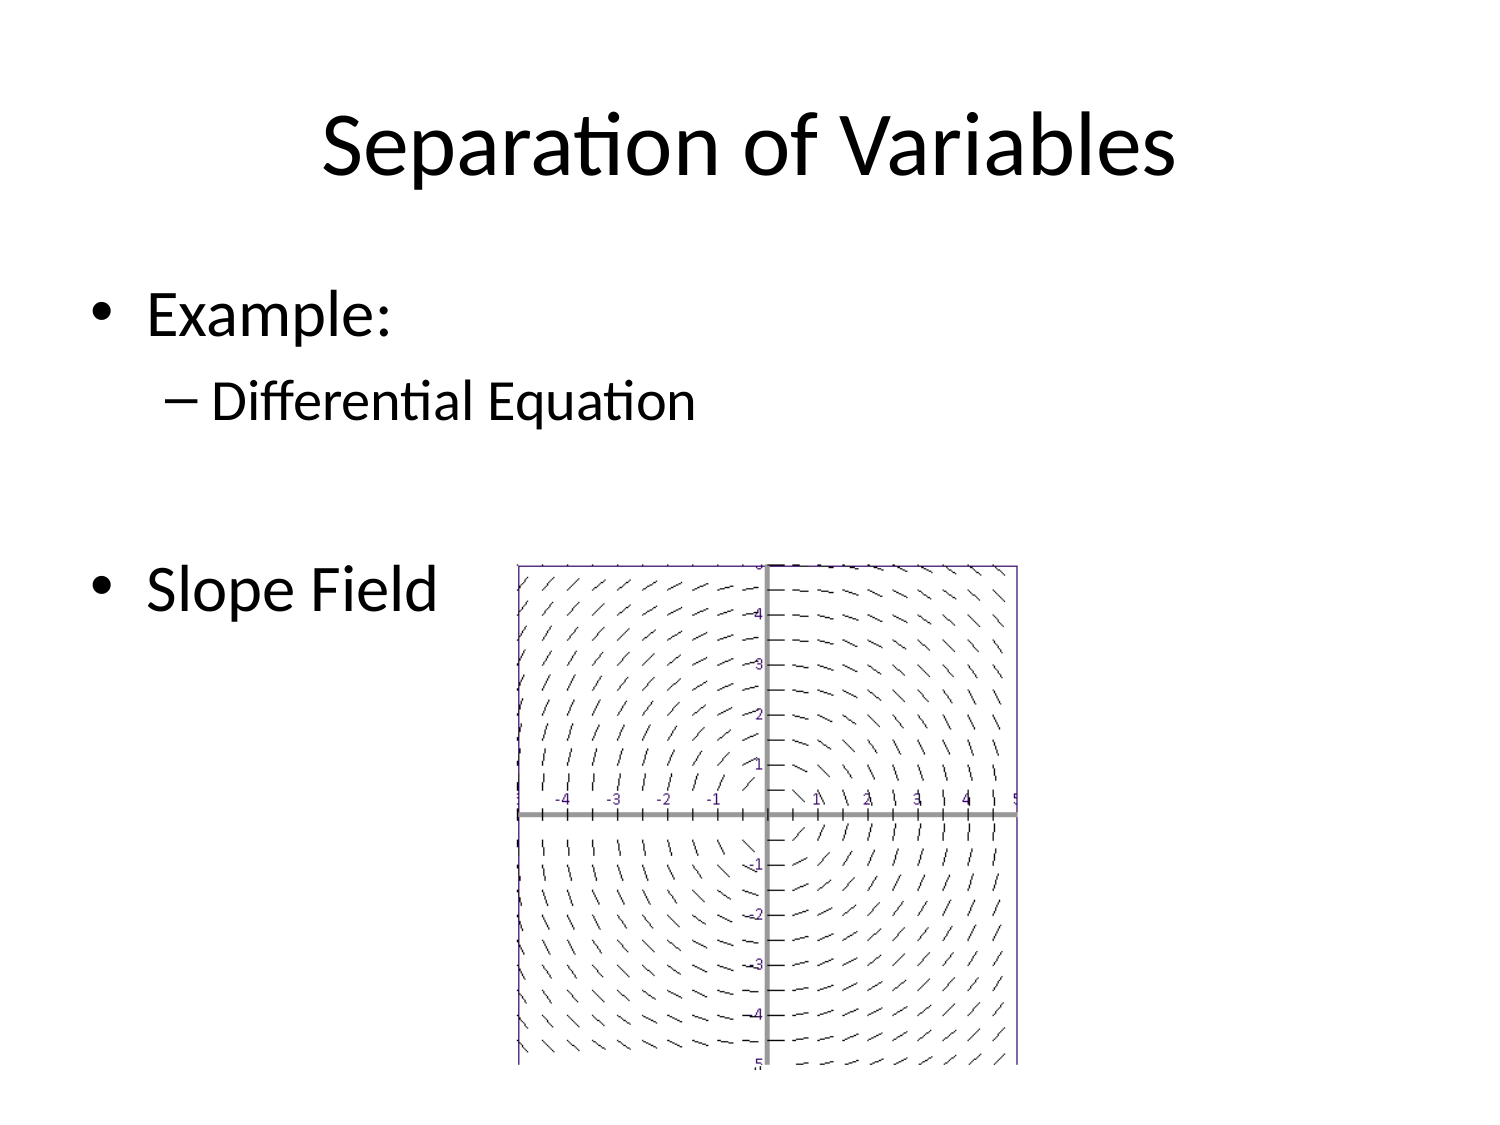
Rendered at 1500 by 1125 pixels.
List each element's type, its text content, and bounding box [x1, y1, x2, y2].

title Separation of Variables [75, 45, 1425, 233]
picture [512, 562, 1024, 1071]
